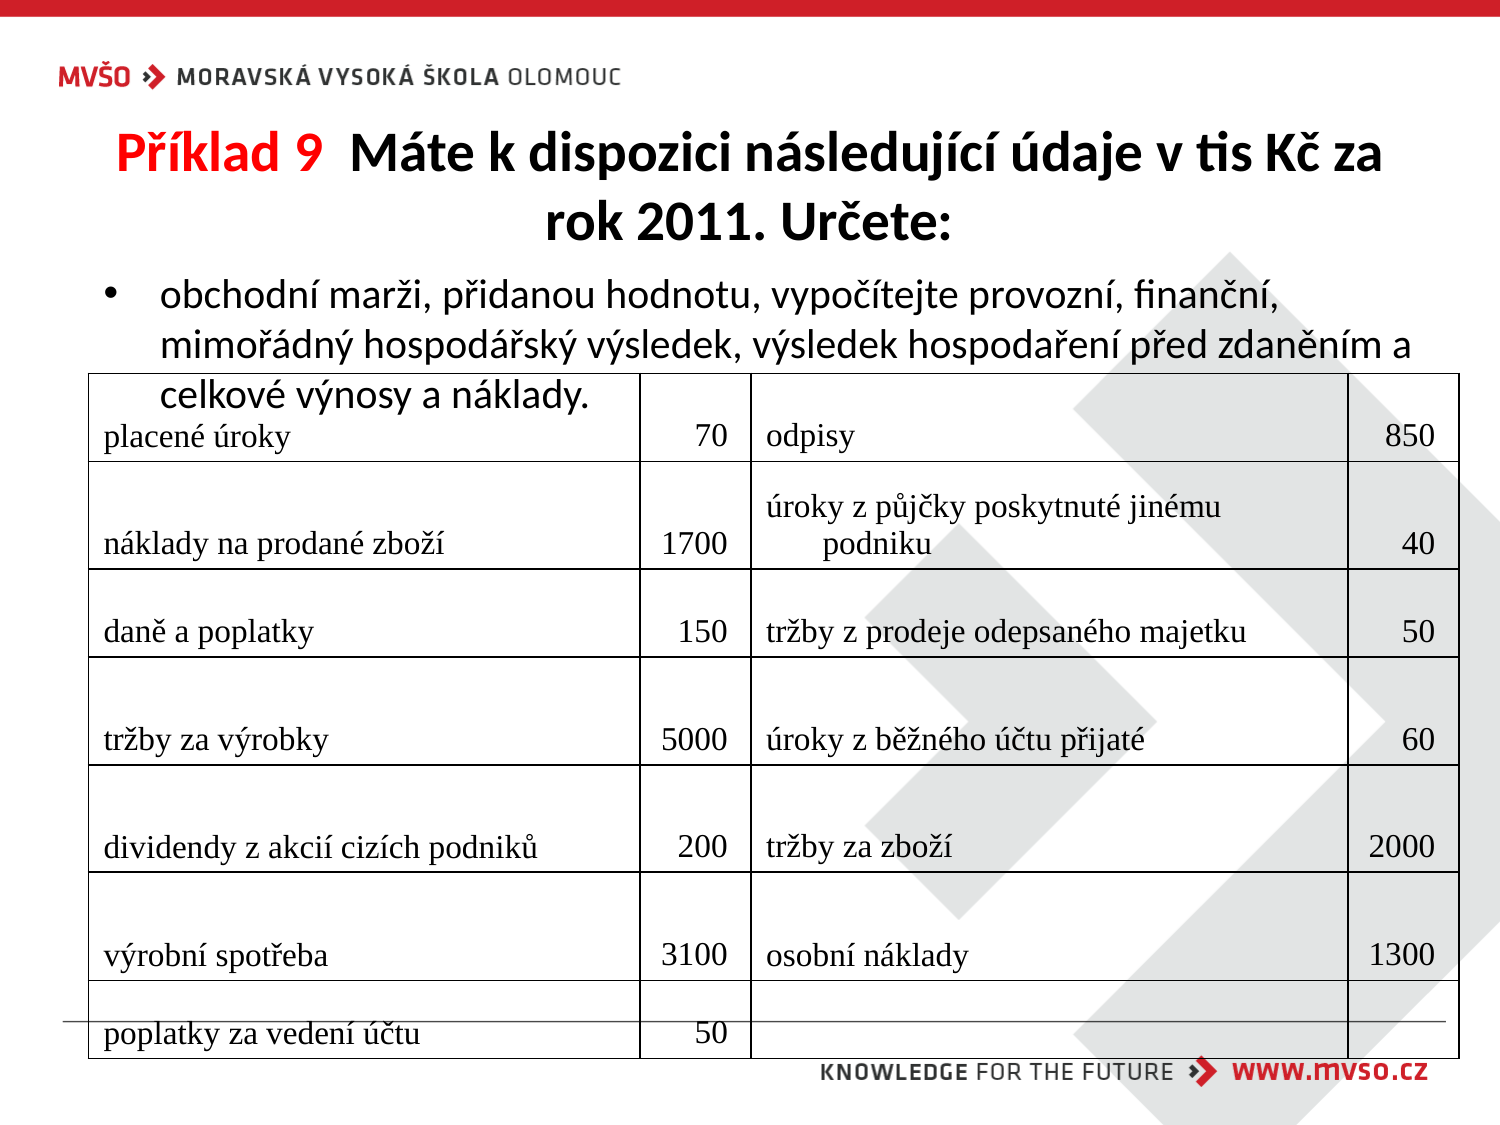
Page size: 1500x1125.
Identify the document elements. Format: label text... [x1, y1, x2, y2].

table_cell výrobní spotřeba [89, 873, 639, 980]
table_header odpisy [752, 374, 1347, 461]
table_cell 50 [1349, 570, 1458, 656]
table_header 850 [1349, 374, 1458, 461]
table_header 70 [641, 374, 750, 461]
table_cell úroky z běžného účtu přijaté [752, 658, 1347, 764]
table_cell tržby z prodeje odepsaného majetku [752, 570, 1347, 656]
title Příklad 9 Máte k dispozici následující údaje v tis Kč za rok 2011. Určete: [75, 106, 1425, 260]
table_cell 150 [641, 570, 750, 656]
table_cell tržby za výrobky [89, 658, 639, 764]
table_cell 1300 [1349, 873, 1458, 980]
table_cell úroky z půjčky poskytnuté jinému podniku [752, 462, 1347, 568]
table_cell tržby za zboží [752, 766, 1347, 871]
picture [0, 0, 1500, 1125]
table_cell 60 [1349, 658, 1458, 764]
table_cell osobní náklady [752, 873, 1347, 980]
table_cell náklady na prodané zboží [89, 462, 639, 568]
table_cell 50 [641, 981, 750, 1058]
table_header placené úroky [89, 374, 639, 461]
table_cell 5000 [641, 658, 750, 764]
table_cell daně a poplatky [89, 570, 639, 656]
table_cell [1349, 981, 1458, 1058]
table_cell dividendy z akcií cizích podniků [89, 766, 639, 871]
table_cell 200 [641, 766, 750, 871]
list obchodní marži, přidanou hodnotu, vypočítejte provozní, finanční, mimořádný hospodářský výsledek, výsledek hospodaření před zdaněním a celkové výnosy a náklady. [88, 259, 1439, 373]
table_cell [752, 981, 1347, 1058]
table_cell 3100 [641, 873, 750, 980]
table_cell 1700 [641, 462, 750, 568]
table_cell 2000 [1349, 766, 1458, 871]
table_cell 40 [1349, 462, 1458, 568]
table_cell poplatky za vedení účtu [89, 981, 639, 1058]
